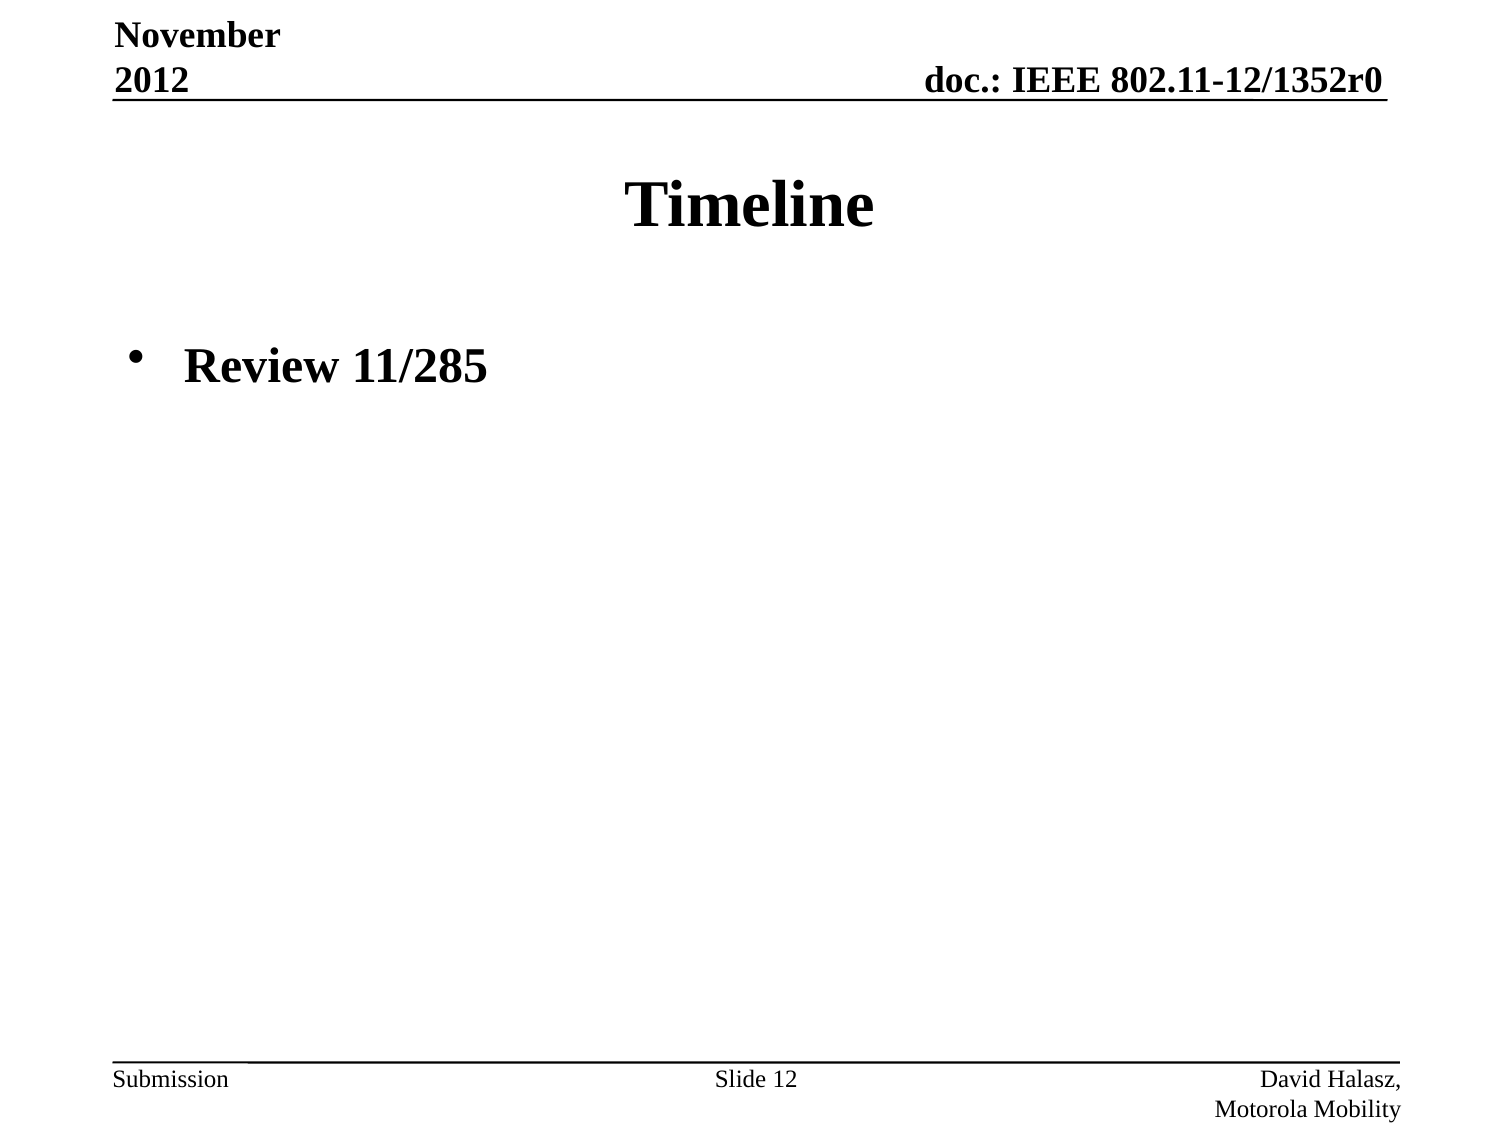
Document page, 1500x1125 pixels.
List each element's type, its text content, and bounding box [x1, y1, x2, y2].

list Review 11/285 [112, 324, 1388, 1001]
slide_number Slide 12 [712, 1061, 800, 1093]
footer David Halasz, Motorola Mobility [1185, 1061, 1402, 1093]
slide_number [114, 54, 333, 101]
title Timeline [112, 112, 1388, 288]
